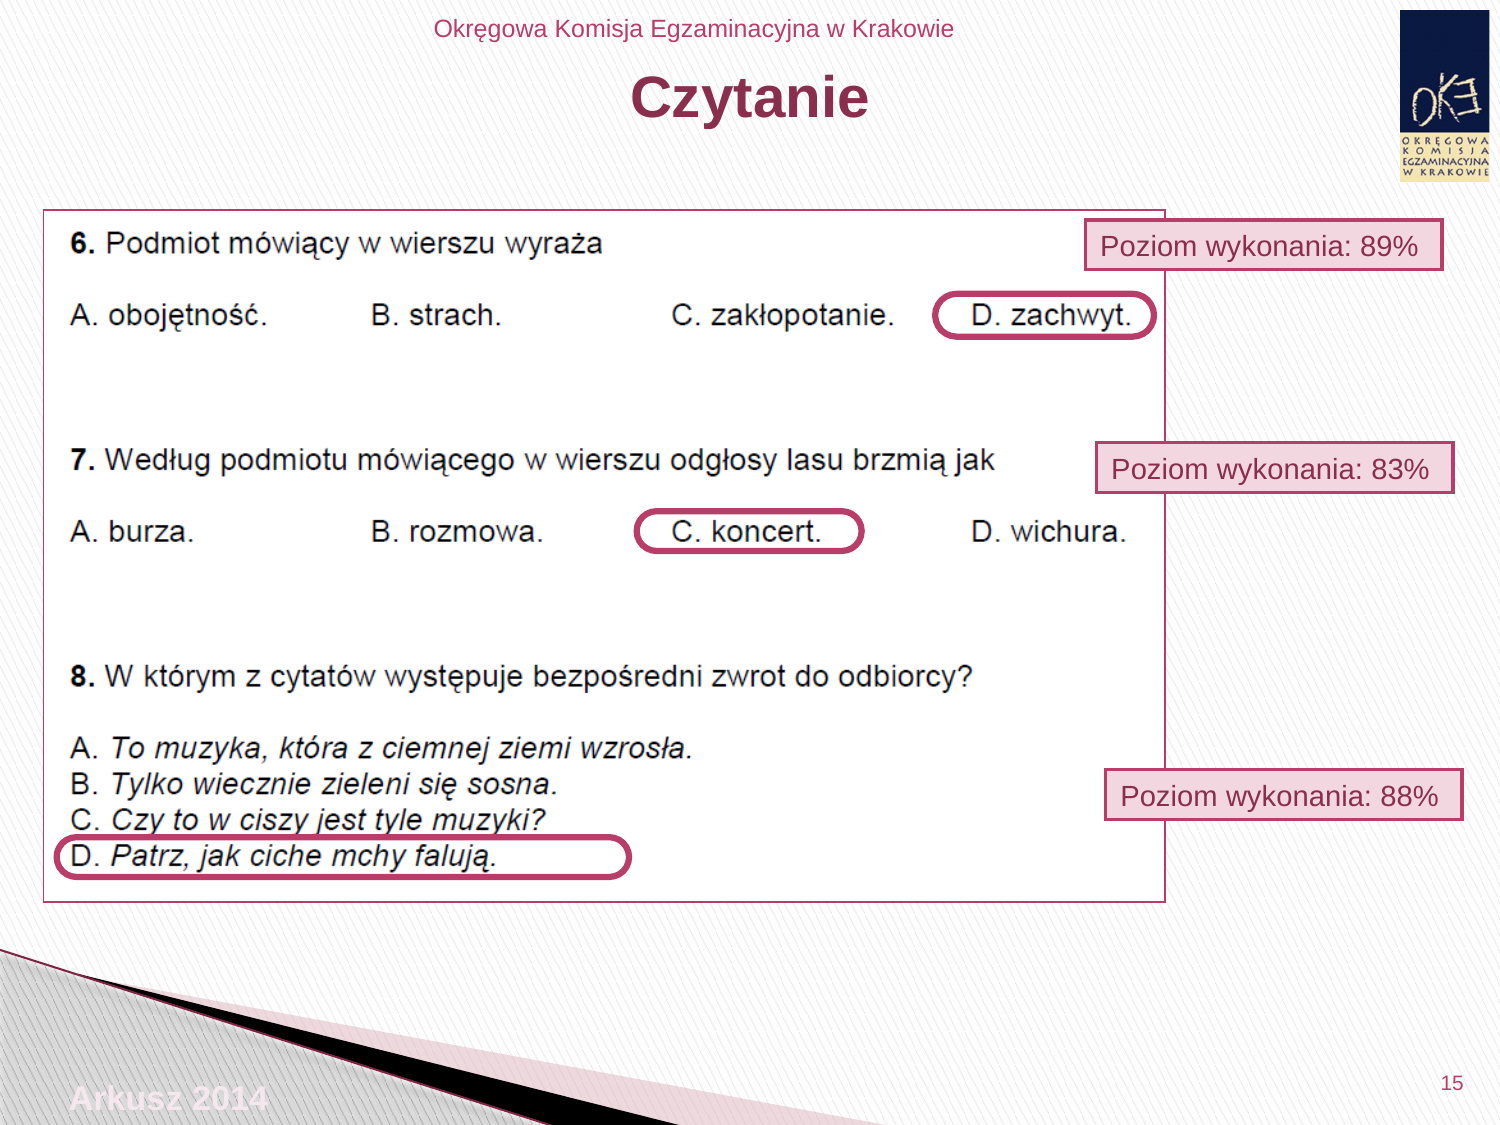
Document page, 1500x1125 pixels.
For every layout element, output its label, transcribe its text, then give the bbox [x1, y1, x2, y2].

text_box Poziom wykonania: 89% [1169, 220, 1442, 270]
title Czytanie [75, 0, 1425, 188]
text_box Poziom wykonania: 88% [1169, 769, 1463, 820]
text_box Poziom wykonania: 83% [1169, 442, 1453, 493]
slide_number 15 [1418, 1042, 1479, 1103]
text_box Arkusz 2014 [0, 1068, 337, 1125]
picture [43, 210, 1165, 902]
picture [1425, 10, 1490, 182]
